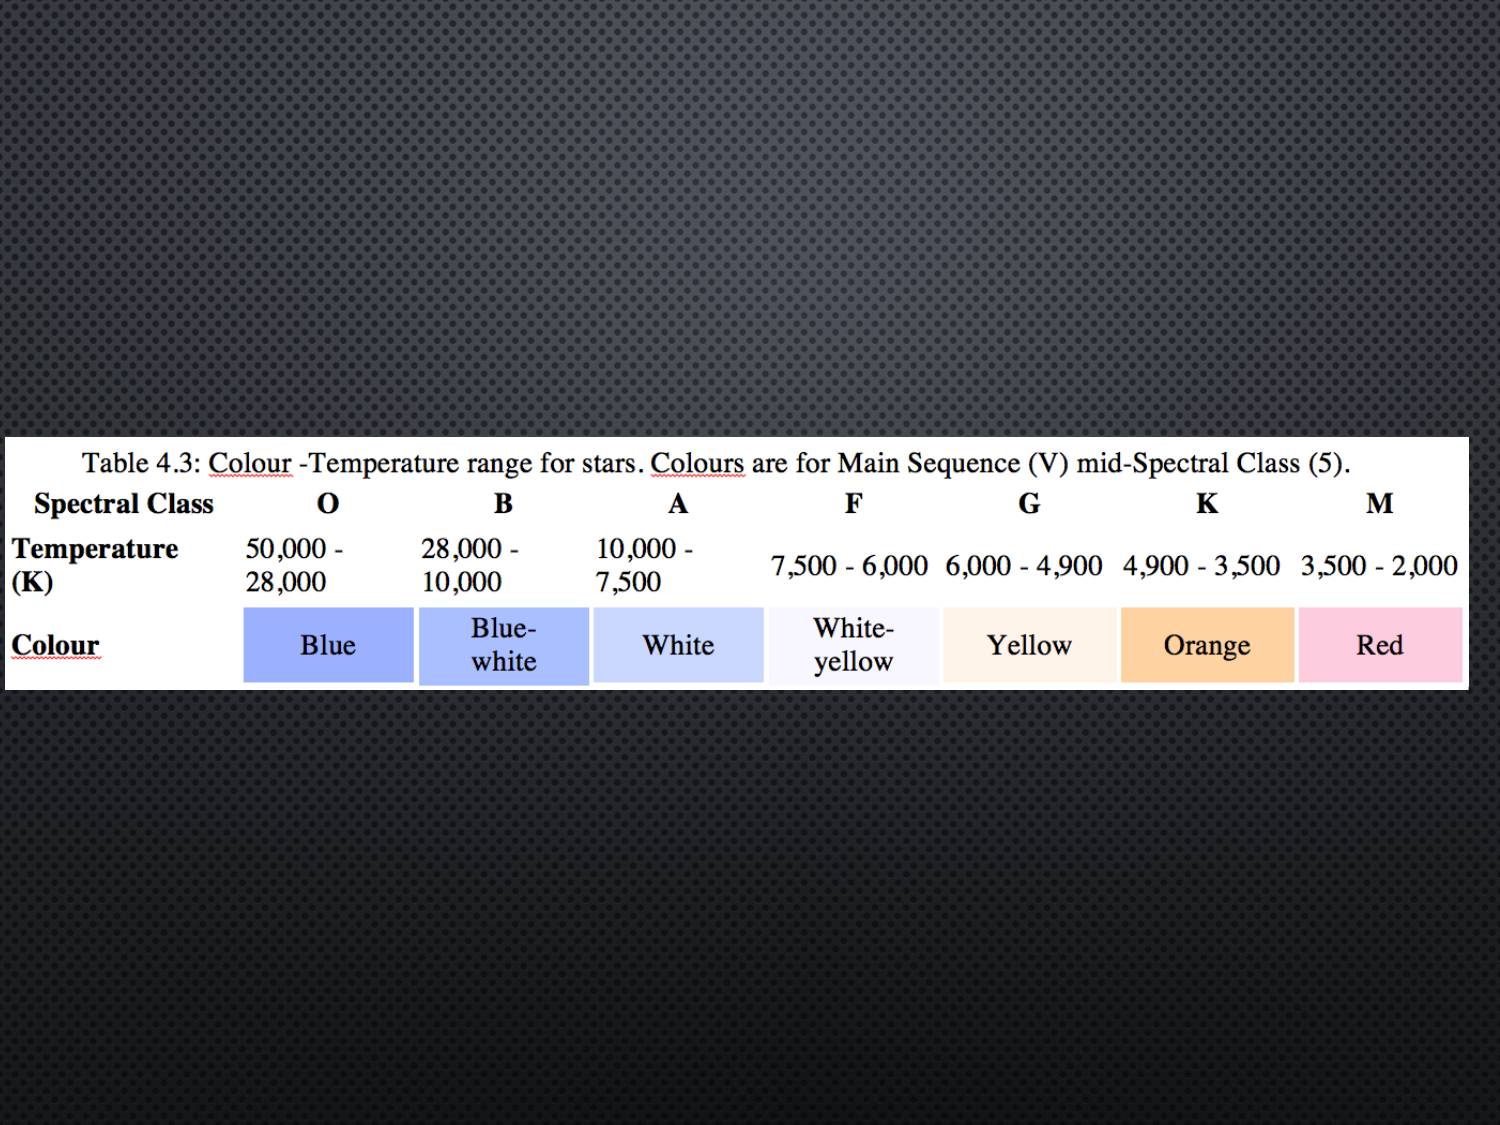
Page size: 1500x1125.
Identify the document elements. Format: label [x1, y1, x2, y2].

picture [4, 437, 1470, 691]
